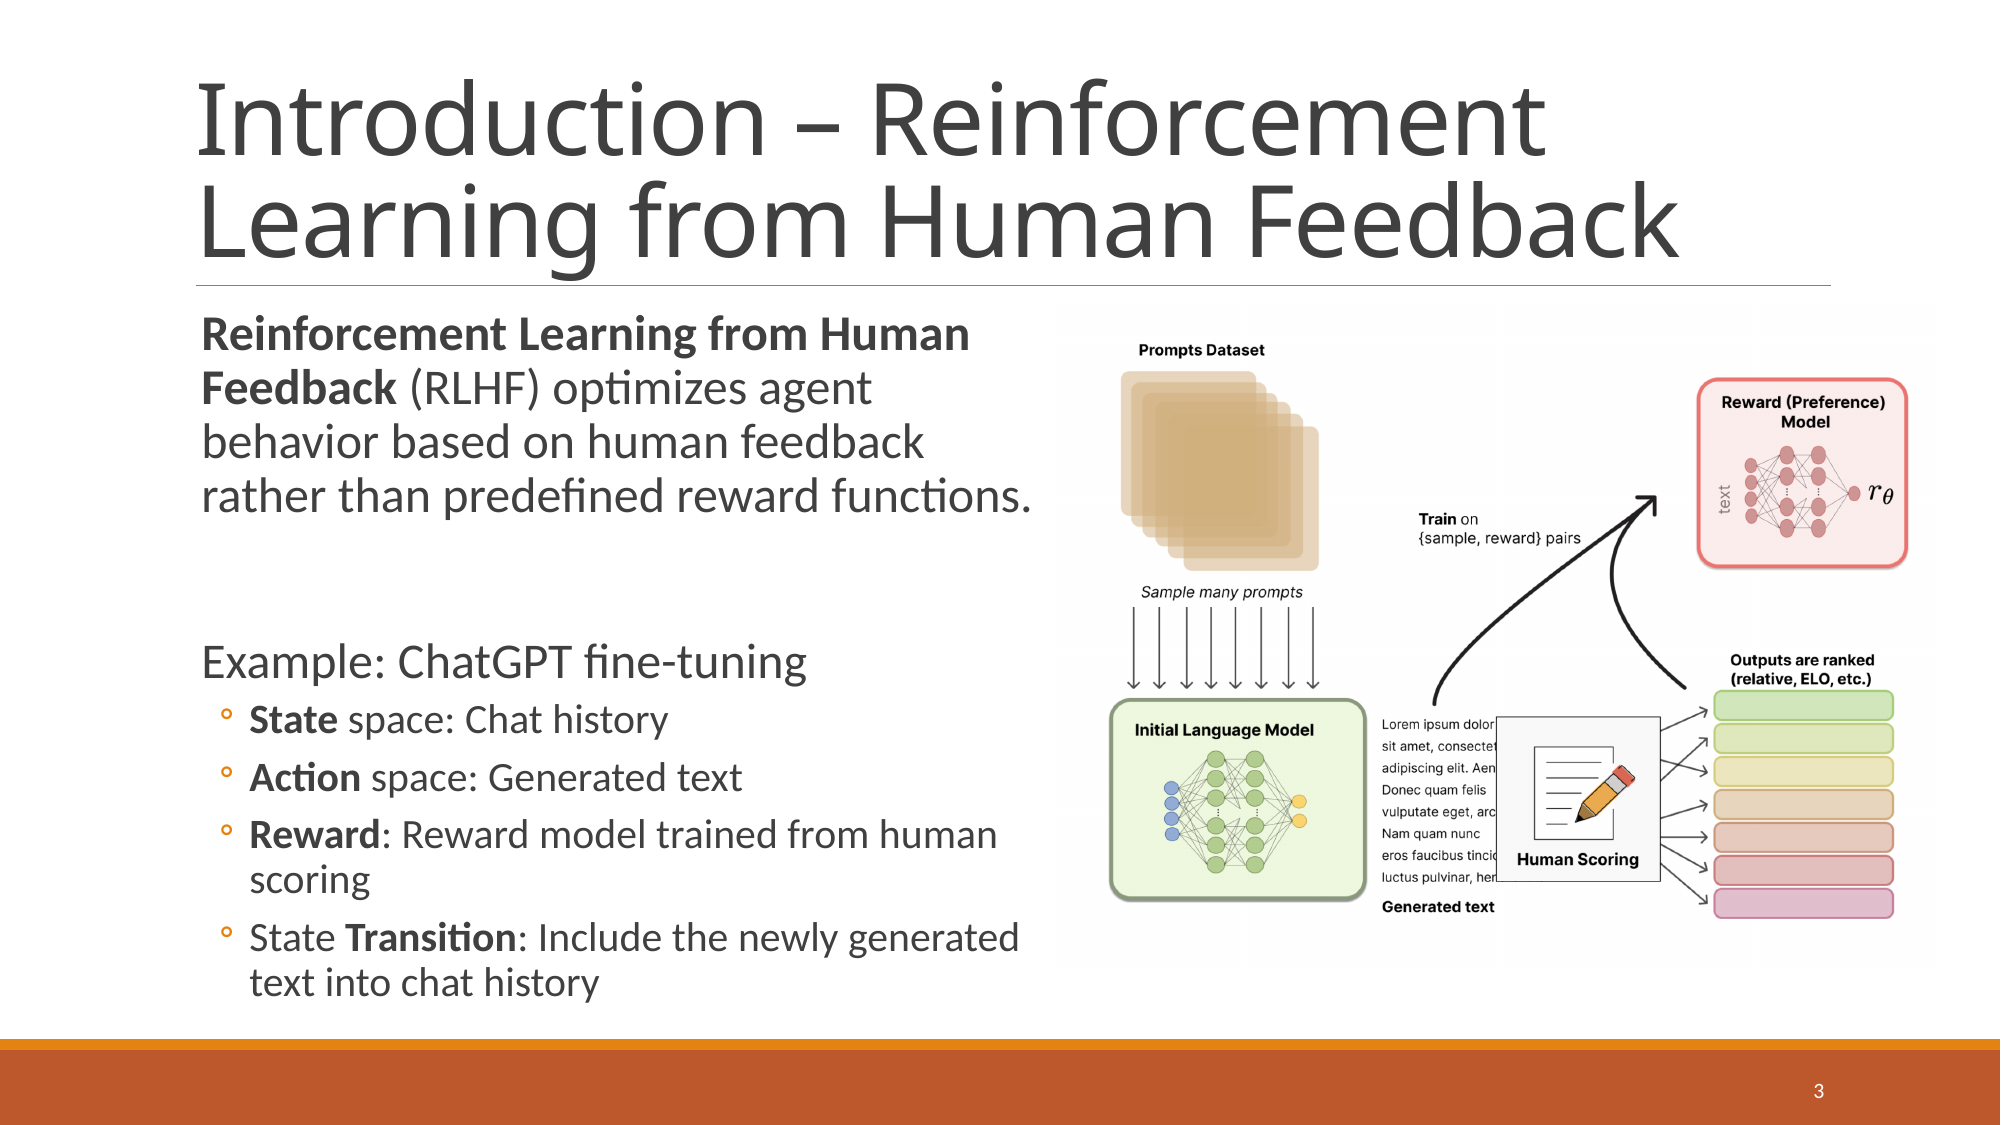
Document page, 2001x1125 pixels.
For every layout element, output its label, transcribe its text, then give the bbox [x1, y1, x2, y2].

list Reinforcement Learning from Human Feedback (RLHF) optimizes agent behavior based on human feedback rather than predefined reward functions. Example: ChatGPT fine-tuning State space: Chat history Action space: Generated text Reward: Reward model trained from human scoring State Transition: Include the newly generated text into chat history [186, 299, 1039, 1014]
title Introduction – Reinforcement Learning from Human Feedback [180, 47, 1830, 285]
picture [1052, 298, 1944, 972]
slide_number 3 [1624, 1059, 1840, 1120]
